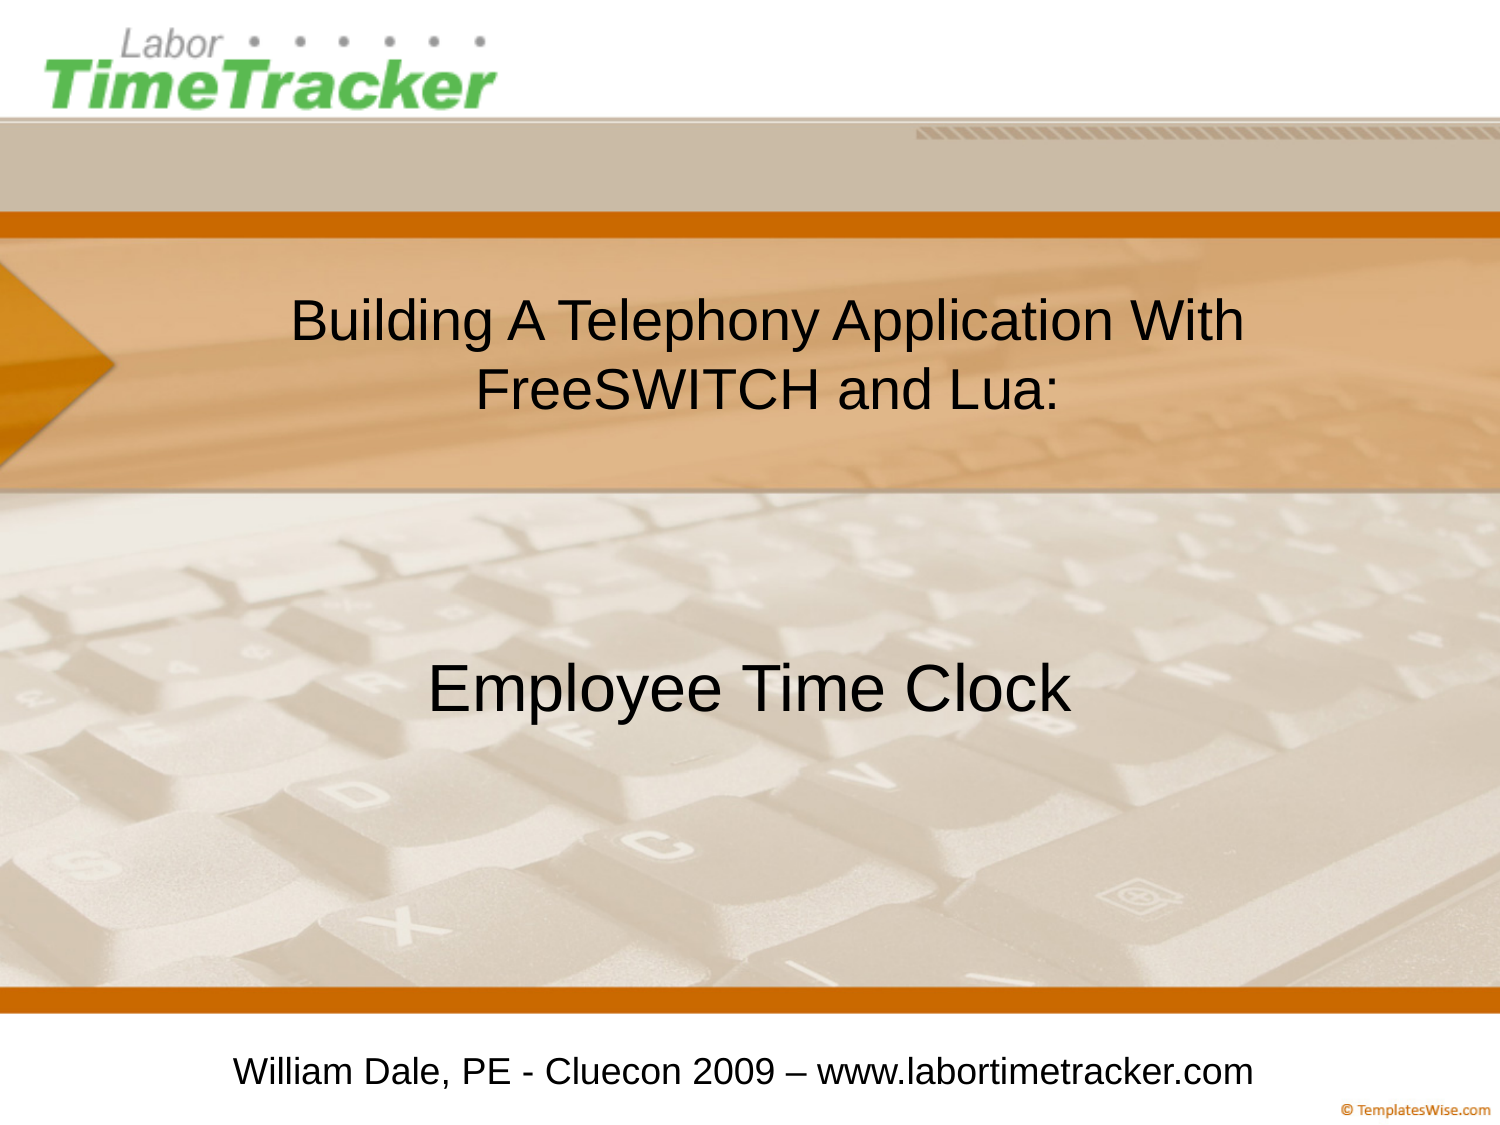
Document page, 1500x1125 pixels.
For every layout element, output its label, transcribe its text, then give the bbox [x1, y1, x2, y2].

title Building A Telephony Application With FreeSWITCH and Lua: [224, 274, 1312, 430]
subtitle Employee Time Clock [224, 637, 1276, 926]
text_box William Dale, PE - Cluecon 2009 – www.labortimetracker.com [74, 1039, 1413, 1100]
picture [0, 0, 1500, 1125]
